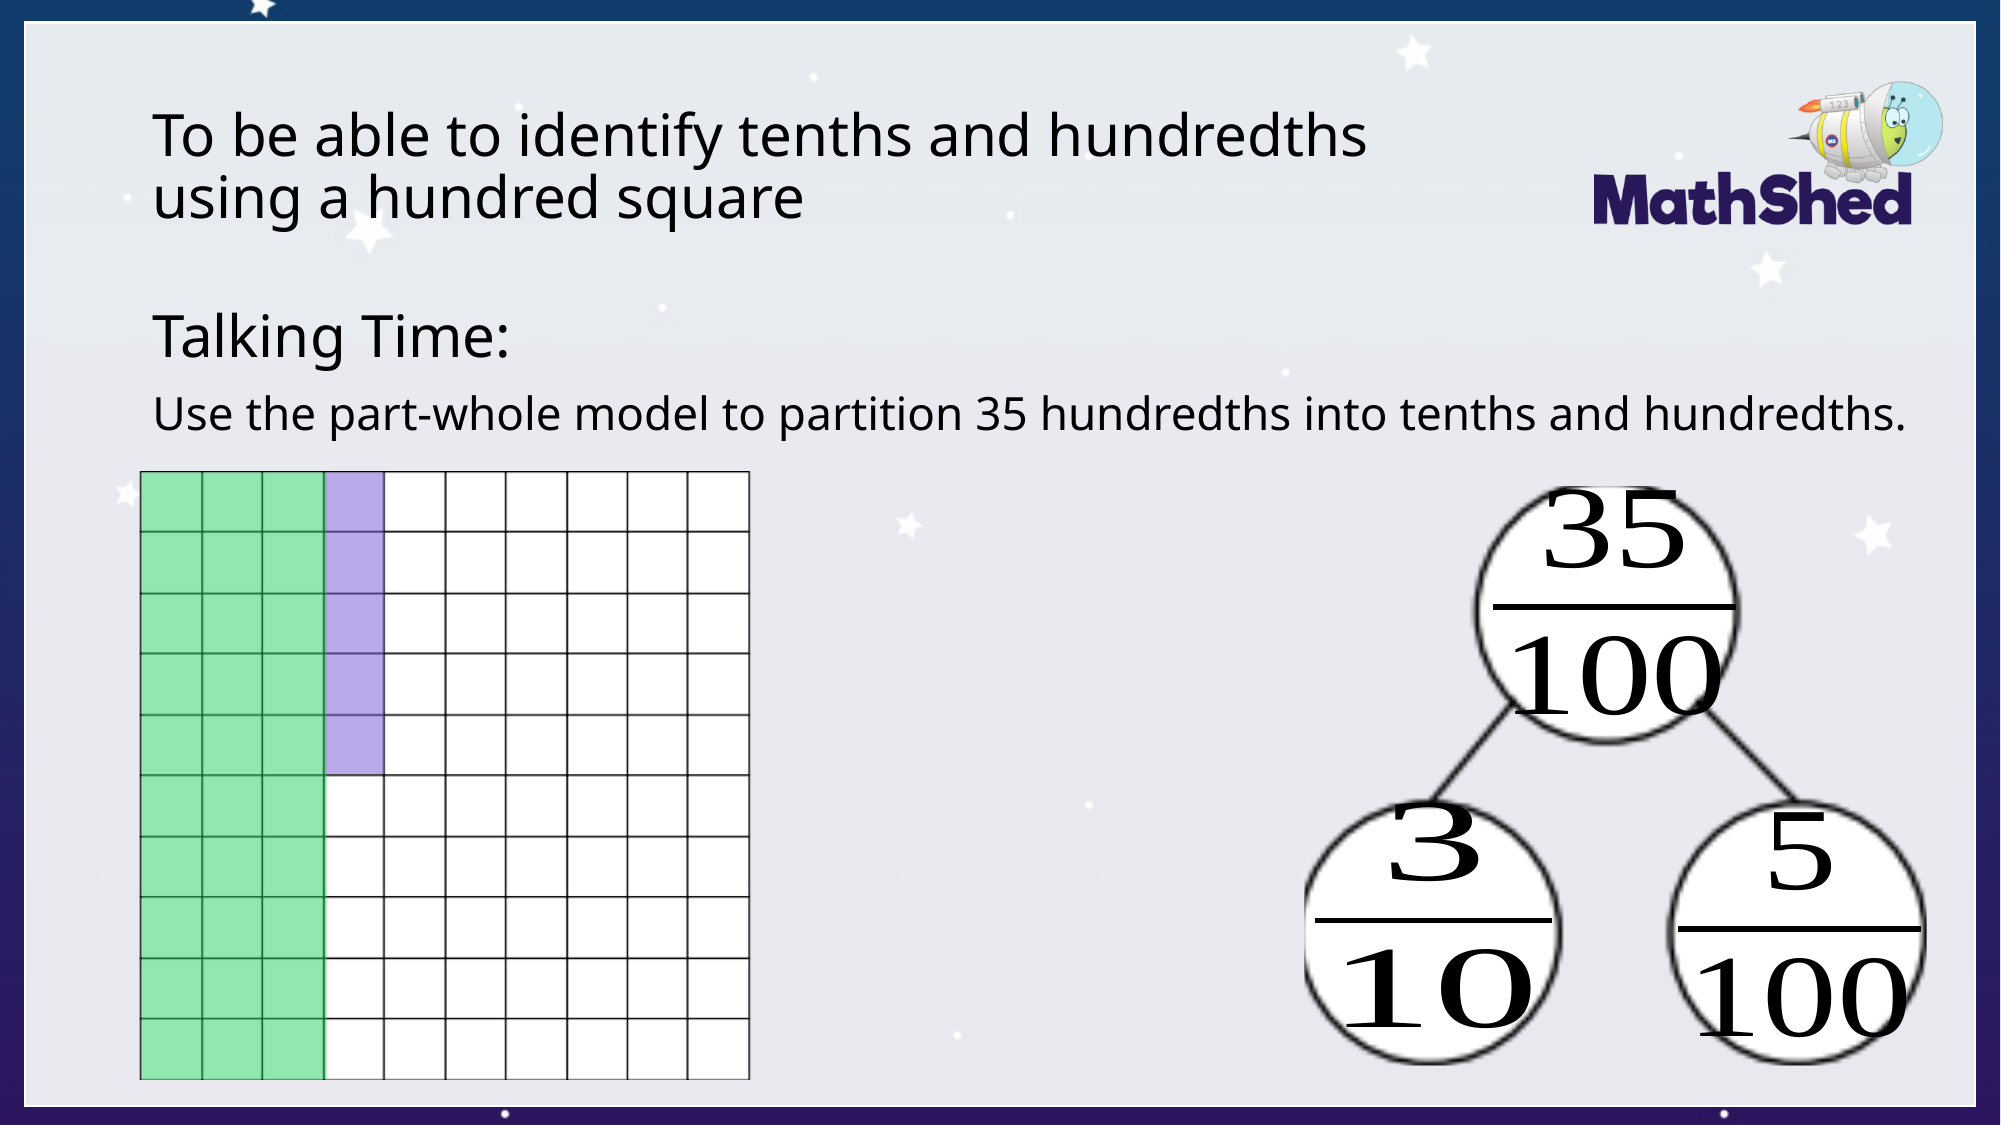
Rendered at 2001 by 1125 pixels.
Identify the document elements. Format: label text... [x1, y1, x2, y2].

picture [0, 0, 2001, 1125]
title To be able to identify tenths and hundredths using a hundred square [137, 59, 1562, 278]
list Talking Time: Use the part-whole model to partition 35 hundredths into tenths and hundredths. [137, 299, 1927, 1014]
